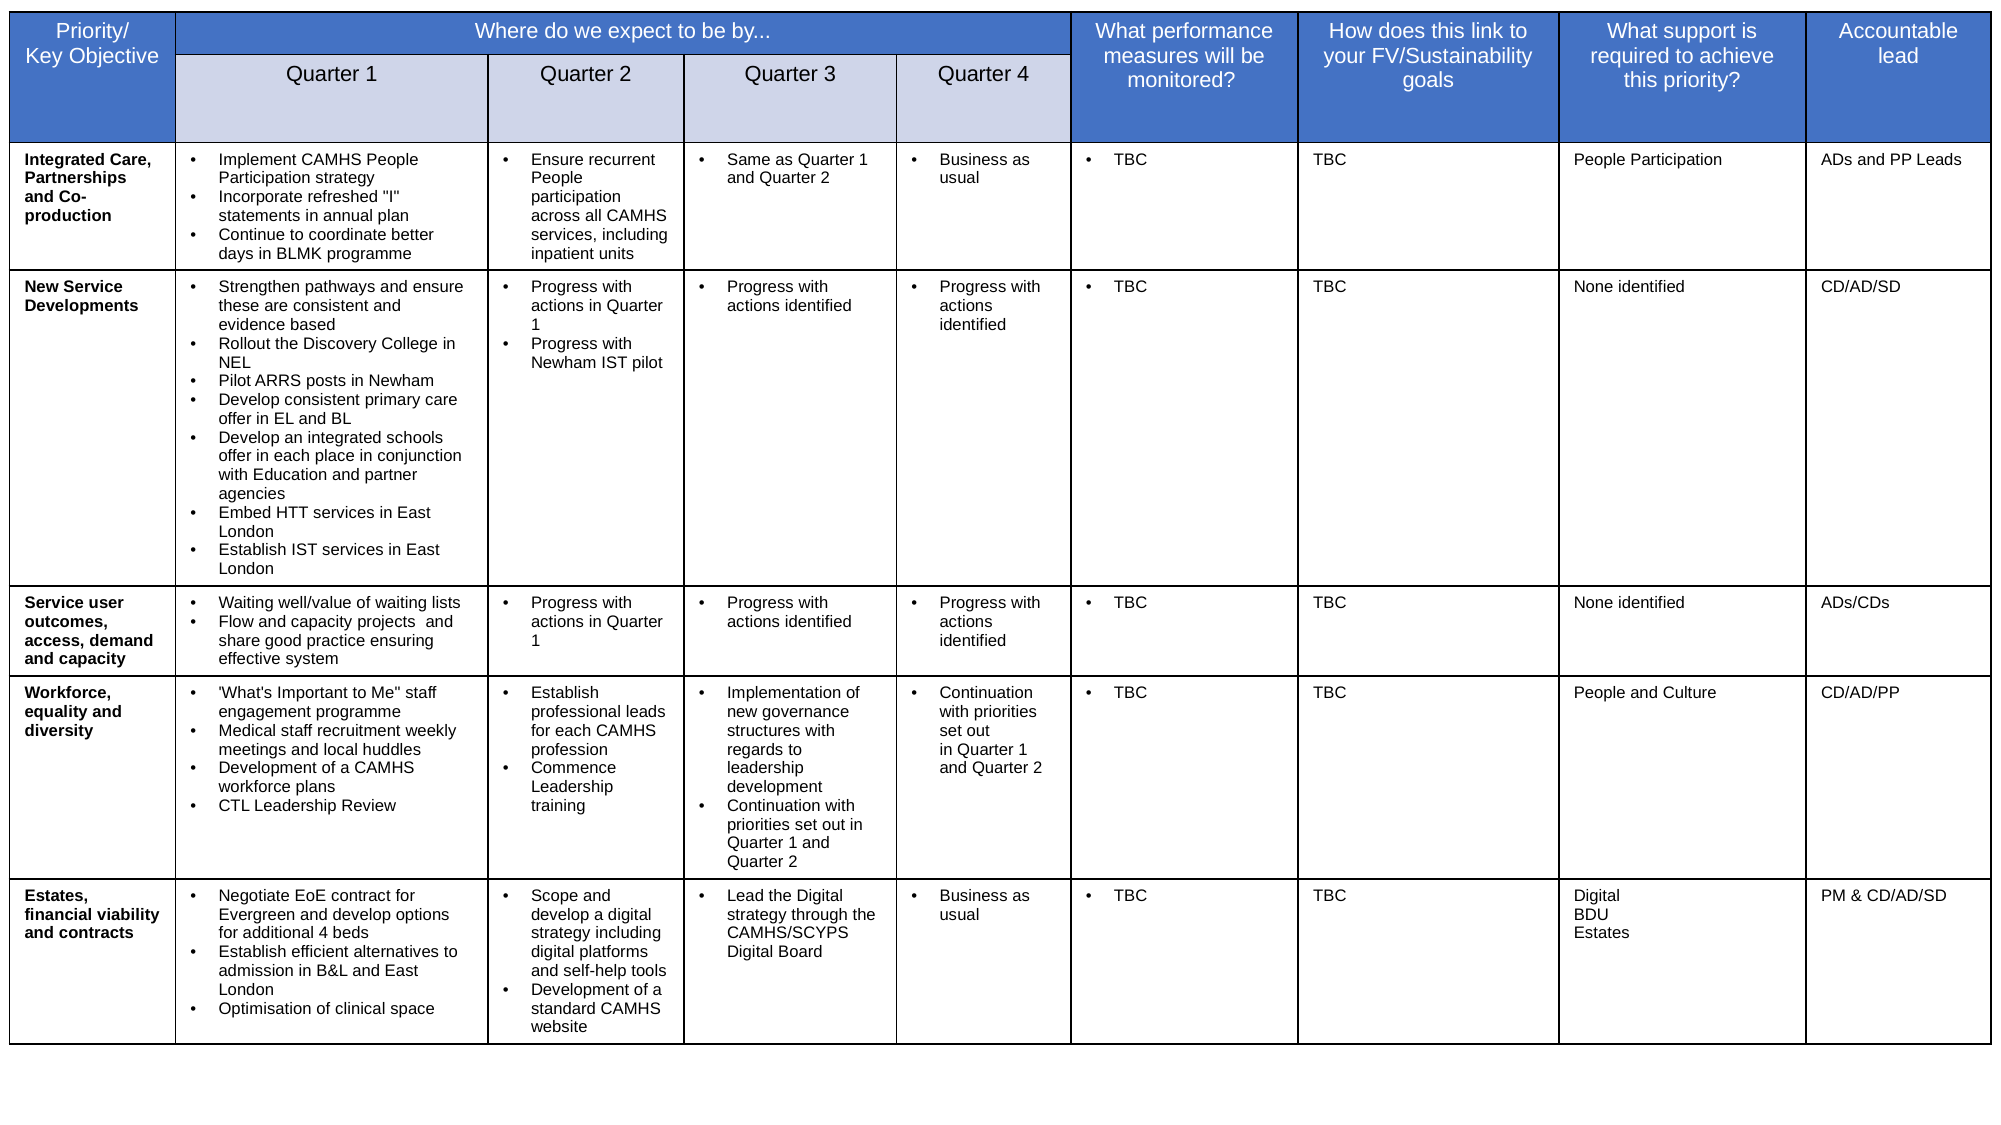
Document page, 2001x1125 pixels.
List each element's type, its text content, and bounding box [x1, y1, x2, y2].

table_cell Digital BDU Estates [1560, 880, 1805, 1043]
table_cell Lead the Digital strategy through the CAMHS/SCYPS Digital Board [685, 880, 896, 1043]
table_cell Quarter 2 [489, 55, 683, 142]
table_cell People and Culture [1560, 677, 1805, 878]
table_cell Progress with actions identified [897, 271, 1070, 585]
table_cell TBC [1299, 587, 1558, 675]
table_cell Progress with actions in Quarter 1 [489, 587, 683, 675]
table_cell TBC [1072, 143, 1297, 269]
table_cell Continuation with priorities set out in Quarter 1 and Quarter 2 [897, 677, 1070, 878]
table_cell Same as Quarter 1 and Quarter 2 [685, 143, 896, 269]
table_cell Integrated Care, Partnerships and Co-production [10, 143, 175, 269]
table_header Accountable lead [1807, 13, 1990, 142]
table_cell CD/AD/SD [1807, 271, 1990, 585]
table_cell None identified [1560, 587, 1805, 675]
table_cell New Service Developments [10, 271, 175, 585]
table_cell TBC [1299, 143, 1558, 269]
table_cell Progress with actions identified [685, 587, 896, 675]
table_cell Estates, financial viability and contracts [10, 880, 175, 1043]
table_cell Ensure recurrent People participation across all CAMHS services, including inpatient units [489, 143, 683, 269]
table_cell Quarter 4 [897, 55, 1070, 142]
table_cell TBC [1299, 271, 1558, 585]
table_cell Scope and develop a digital strategy including digital platforms and self-help tools Development of a standard CAMHS website [489, 880, 683, 1043]
table_cell ADs/CDs [1807, 587, 1990, 675]
table_cell Progress with actions identified [897, 587, 1070, 675]
table_cell TBC [1072, 271, 1297, 585]
table_cell 'What's Important to Me" staff engagement programme Medical staff recruitment weekly meetings and local huddles Development of a CAMHS workforce plans CTL Leadership Review [176, 677, 487, 878]
table_cell TBC [1299, 880, 1558, 1043]
table_cell PM & CD/AD/SD [1807, 880, 1990, 1043]
table_cell Progress with actions in Quarter 1 Progress with Newham IST pilot [489, 271, 683, 585]
table_cell Workforce, equality and diversity [10, 677, 175, 878]
table_cell Strengthen pathways and ensure these are consistent and evidence based Rollout the Discovery College in NEL Pilot ARRS posts in Newham Develop consistent primary care offer in EL and BL Develop an integrated schools offer in each place in conjunction with Education and partner agencies Embed HTT services in East London Establish IST services in East London [176, 271, 487, 585]
table_cell Quarter 3 [685, 55, 896, 142]
table_header How does this link to your FV/Sustainability goals [1299, 13, 1558, 142]
table_cell CD/AD/PP [1807, 677, 1990, 878]
table_header Priority/ Key Objective [10, 13, 175, 142]
table_cell Implementation of new governance structures with regards to leadership development Continuation with priorities set out in Quarter 1 and Quarter 2 [685, 677, 896, 878]
table_cell Establish professional leads for each CAMHS profession Commence Leadership training [489, 677, 683, 878]
table_header Where do we expect to be by... [176, 13, 1070, 54]
table_cell Waiting well/value of waiting lists Flow and capacity projects and share good practice ensuring effective system [176, 587, 487, 675]
table_cell People Participation [1560, 143, 1805, 269]
table_cell Implement CAMHS People Participation strategy Incorporate refreshed "I" statements in annual plan Continue to coordinate better days in BLMK programme [176, 143, 487, 269]
table_cell Service user outcomes, access, demand and capacity [10, 587, 175, 675]
table_cell Business as usual [897, 143, 1070, 269]
table_cell TBC [1299, 677, 1558, 878]
table_cell TBC [1072, 677, 1297, 878]
table_cell None identified [1560, 271, 1805, 585]
table_cell Business as usual [897, 880, 1070, 1043]
table_cell TBC [1072, 587, 1297, 675]
table_cell TBC [1072, 880, 1297, 1043]
table_cell Quarter 1 [176, 55, 487, 142]
table_cell Progress with actions identified [685, 271, 896, 585]
table_header What support is required to achieve this priority? [1560, 13, 1805, 142]
table_cell Negotiate EoE contract for Evergreen and develop options for additional 4 beds Establish efficient alternatives to admission in B&L and East London Optimisation of clinical space [176, 880, 487, 1043]
table_header What performance measures will be monitored? [1072, 13, 1297, 142]
table_cell ADs and PP Leads [1807, 143, 1990, 269]
